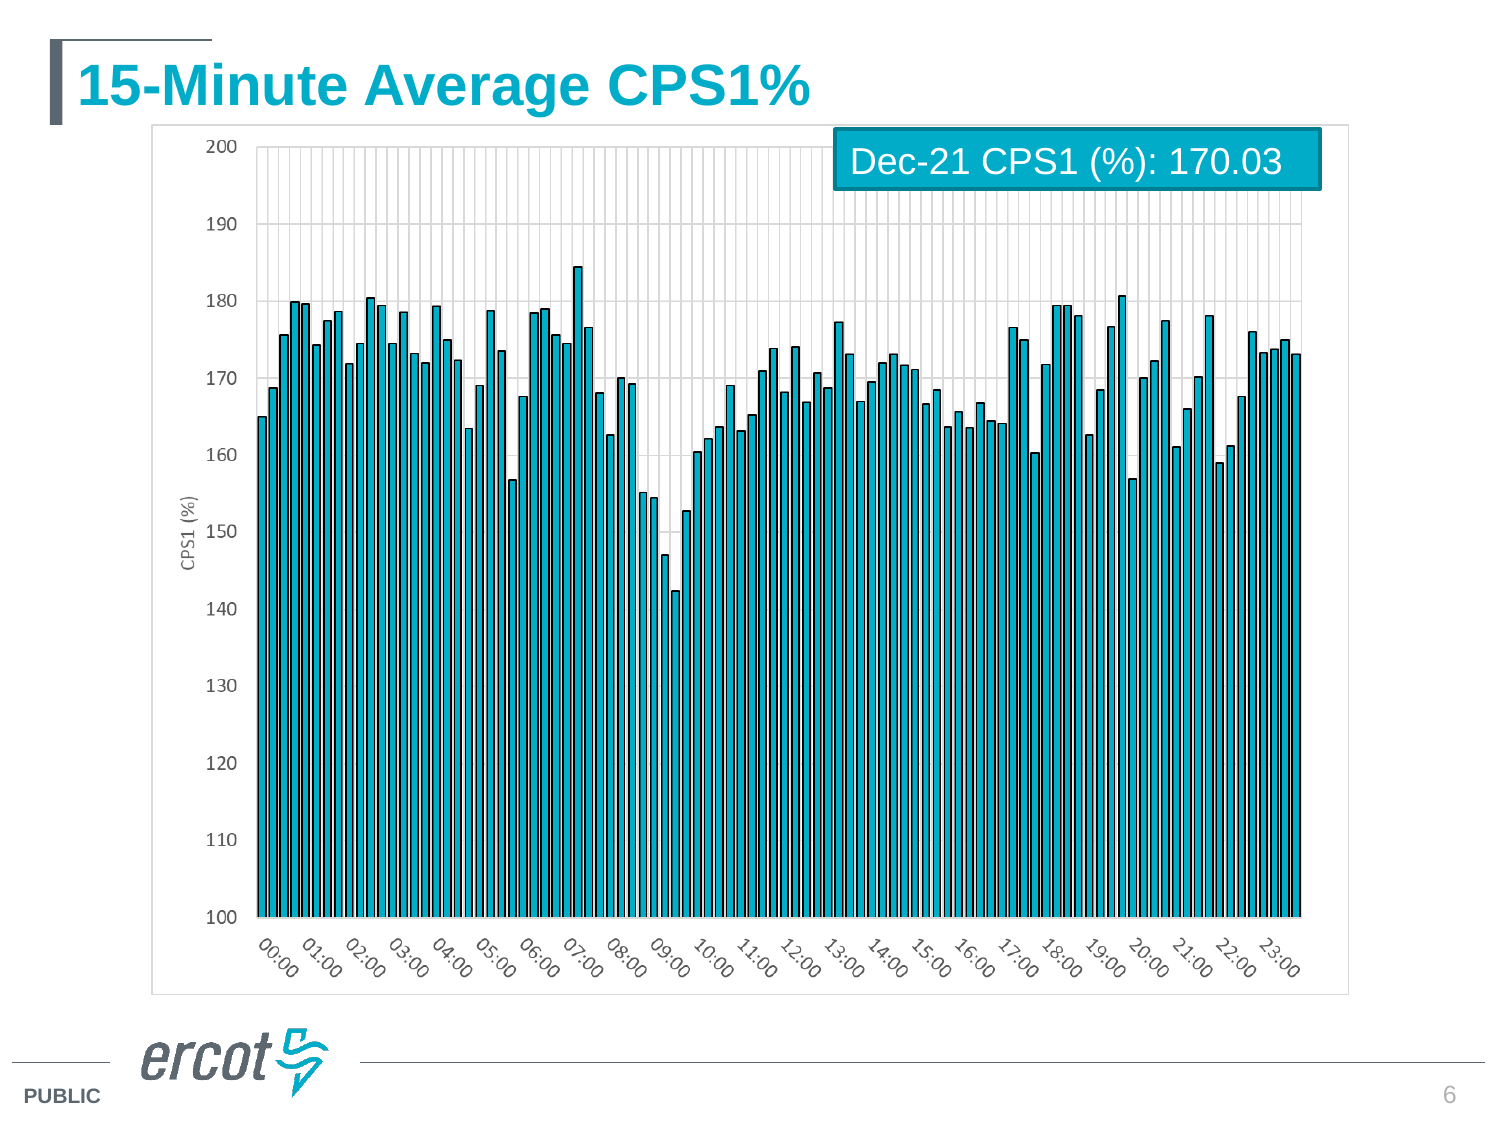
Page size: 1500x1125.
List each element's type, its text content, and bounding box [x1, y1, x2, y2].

picture [151, 124, 1349, 996]
picture [137, 1024, 332, 1100]
slide_number 6 [1412, 1076, 1488, 1112]
title 15-Minute Average CPS1% [62, 39, 1450, 125]
